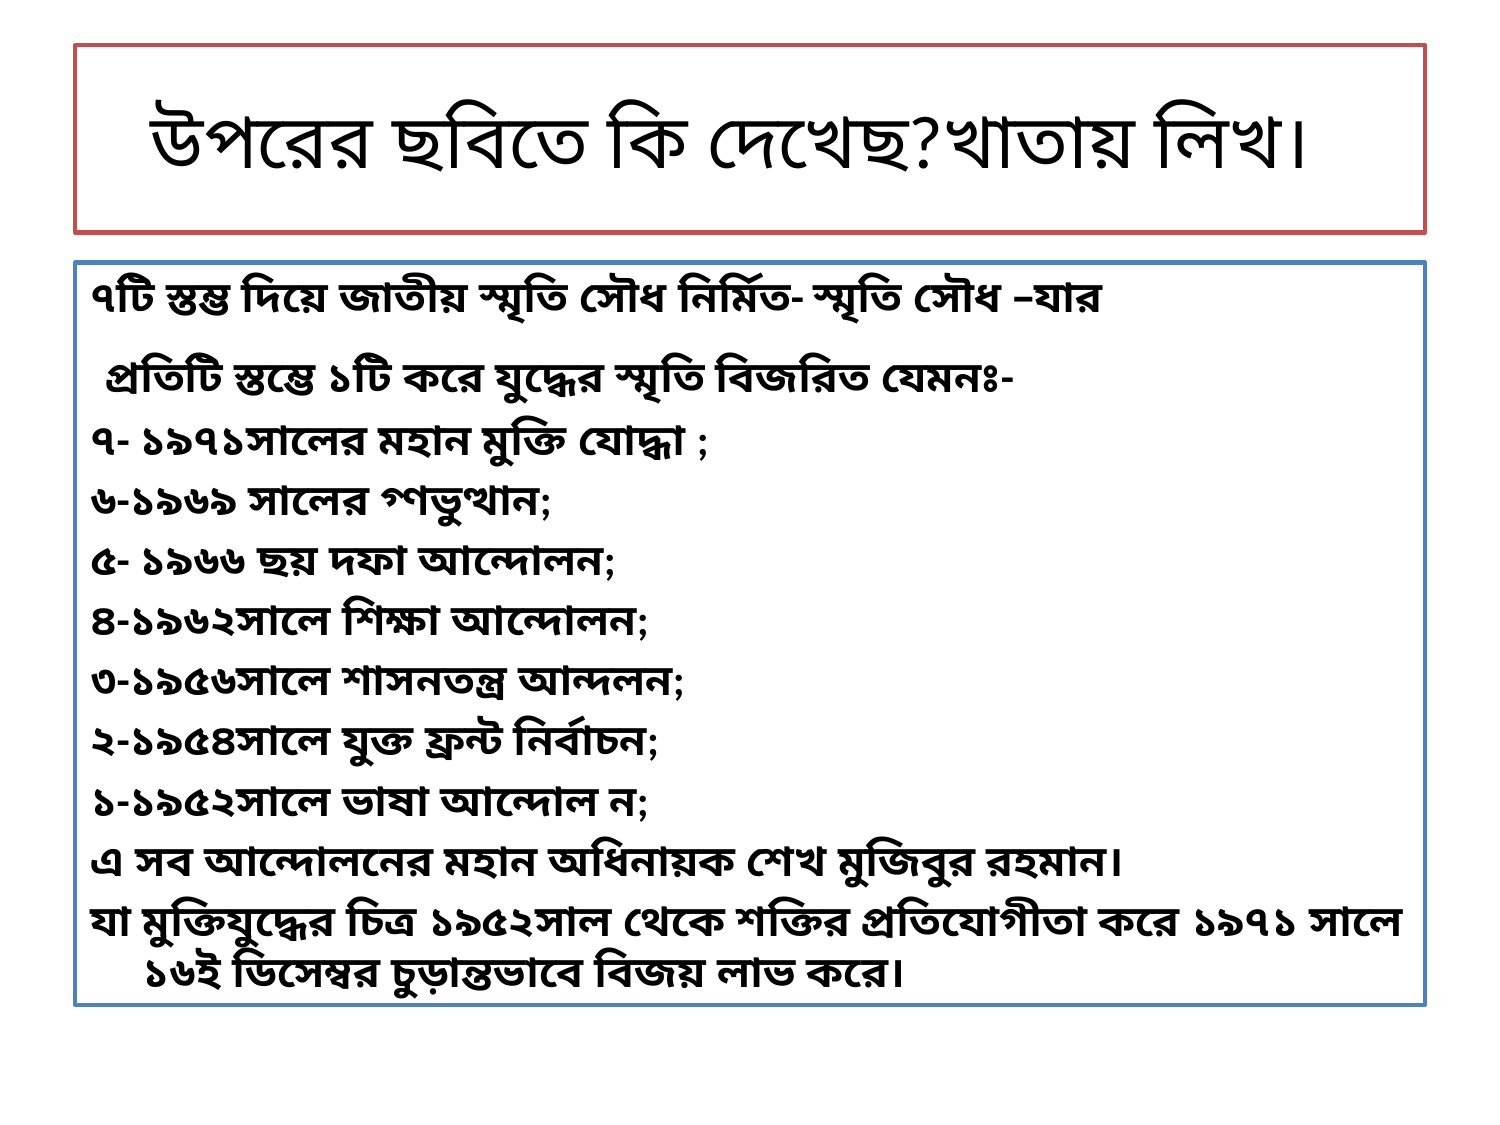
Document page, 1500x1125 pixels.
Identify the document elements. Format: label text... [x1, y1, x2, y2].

list ৭টি স্তম্ভ দিয়ে জাতীয় স্মৃতি সৌধ নির্মিত- স্মৃতি সৌধ –যার প্রতিটি স্তম্ভে ১টি করে যুদ্ধের স্মৃতি বিজরিত যেমনঃ- ৭- ১৯৭১সালের মহান মুক্তি যোদ্ধা ; ৬-১৯৬৯ সালের গ্ণভুত্থান; ৫- ১৯৬৬ ছয় দফা আন্দোলন; ৪-১৯৬২সালে শিক্ষা আন্দোলন; ৩-১৯৫৬সালে শাসনতন্ত্র আন্দলন; ২-১৯৫৪সালে যুক্ত ফ্রন্ট নির্বাচন; ১-১৯৫২সালে ভাষা আন্দোল ন; এ সব আন্দোলনের মহান অধিনায়ক শেখ মুজিবুর রহমান। যা মুক্তিযুদ্ধের চিত্র ১৯৫২সাল থেকে শক্তির প্রতিযোগীতা করে ১৯৭১ সালে ১৬ই ডিসেম্বর চুড়ান্তভাবে বিজয় লাভ করে। [73, 260, 1427, 1007]
title উপরের ছবিতে কি দেখেছ?খাতায় লিখ। [73, 43, 1427, 235]
